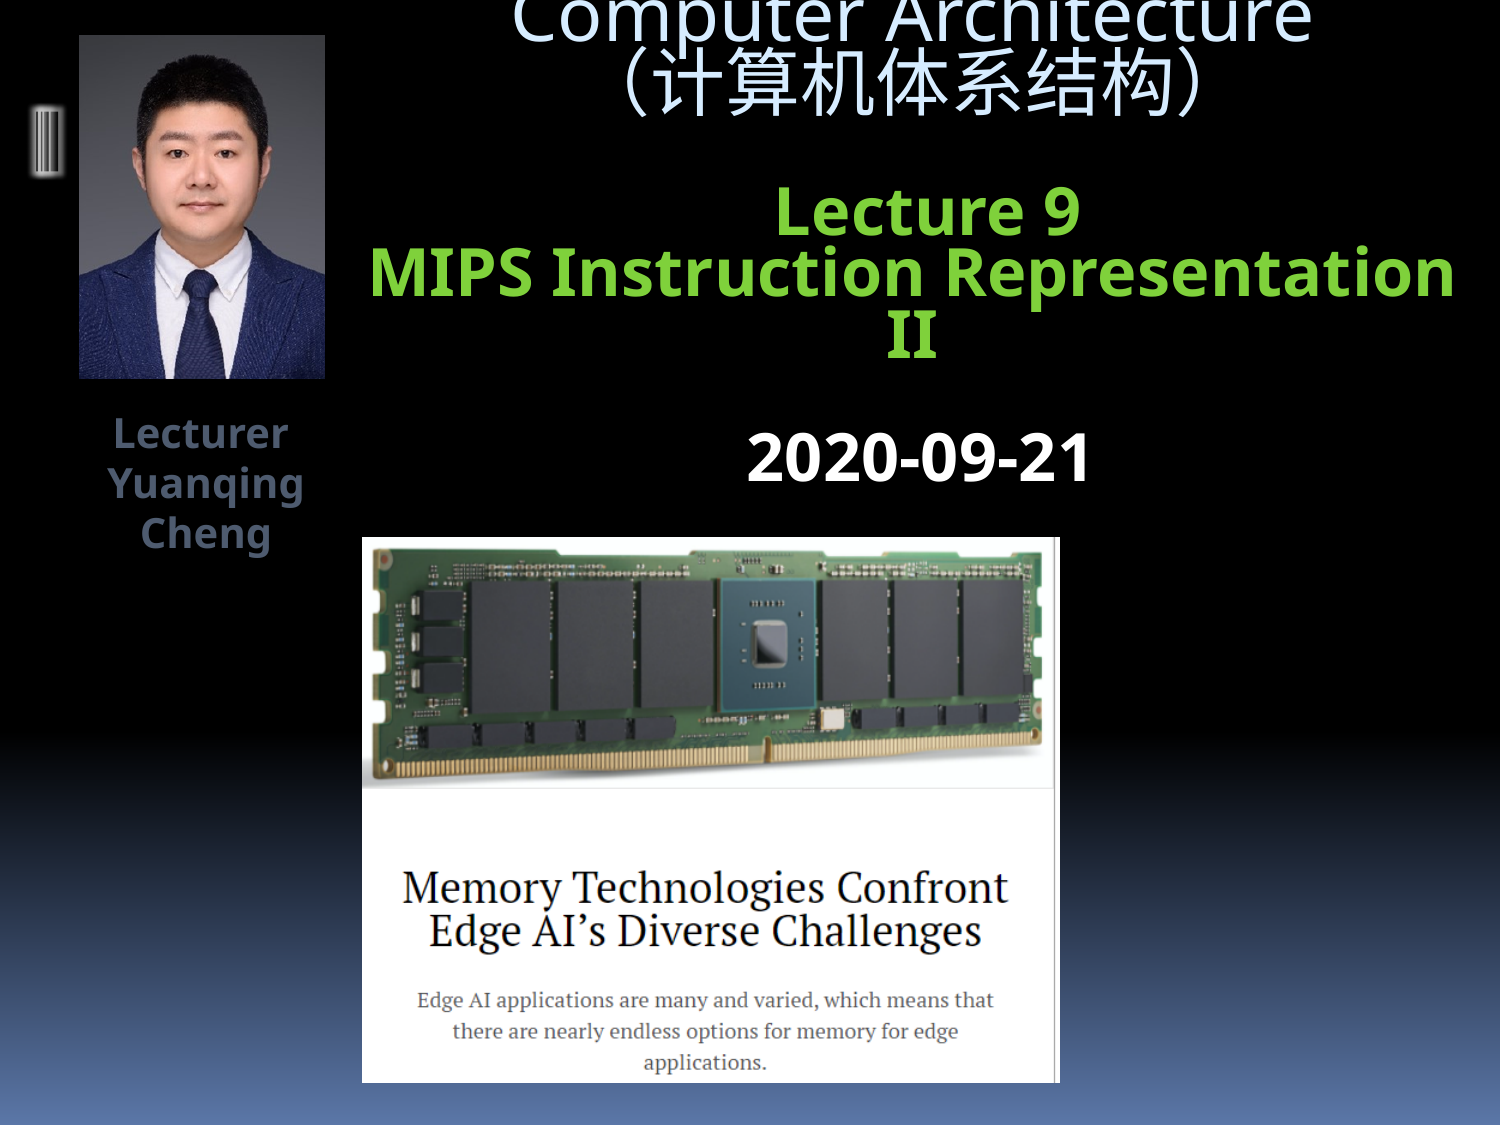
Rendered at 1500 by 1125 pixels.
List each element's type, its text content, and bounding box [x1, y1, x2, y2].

picture [361, 537, 1060, 1083]
picture [79, 34, 326, 380]
text_box Lecturer Yuanqing Cheng [49, 399, 363, 615]
text_box Computer Architecture （计算机体系结构） Lecture 9 MIPS Instruction Representation II 2020-09-21 [324, 0, 1500, 498]
